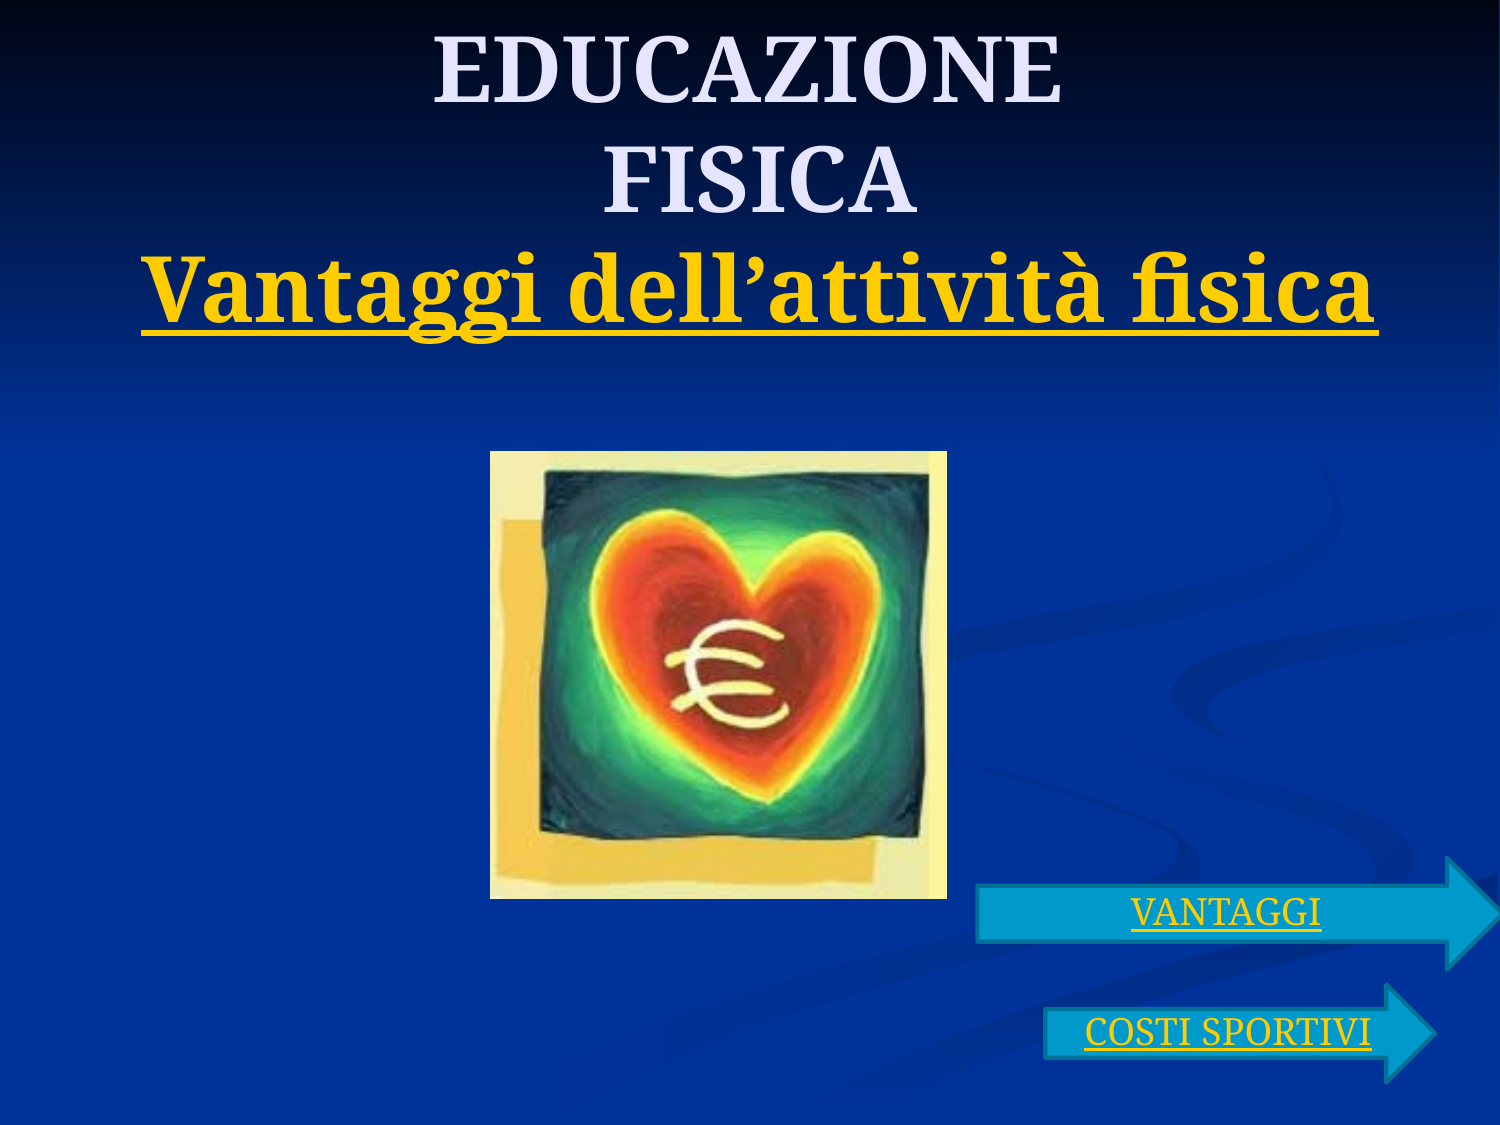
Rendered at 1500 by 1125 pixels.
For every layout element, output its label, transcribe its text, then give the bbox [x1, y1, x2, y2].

title EDUCAZIONE FISICA Vantaggi dell’attività fisica [85, 90, 1436, 278]
text_box VANTAGGI [975, 855, 1500, 972]
text_box COSTI SPORTIVI [1043, 982, 1438, 1085]
picture [489, 451, 947, 900]
